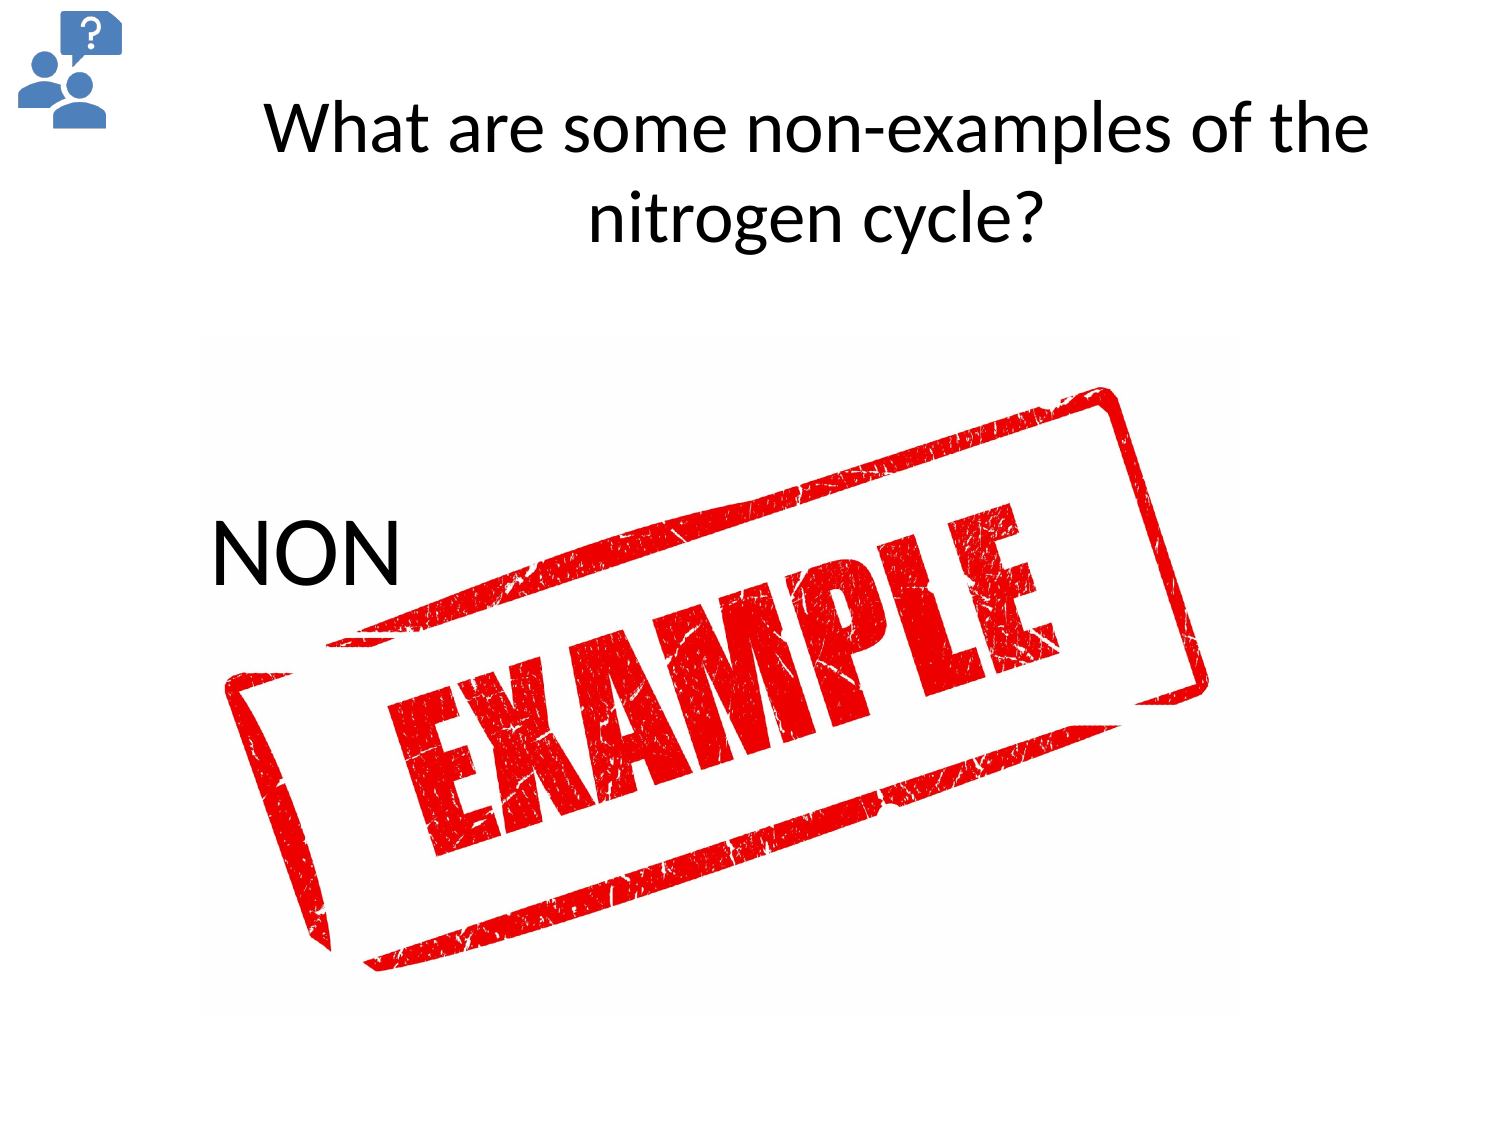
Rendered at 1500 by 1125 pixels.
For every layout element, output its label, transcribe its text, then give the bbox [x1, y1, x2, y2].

picture [193, 331, 1247, 1021]
text_box What are some non-examples of the nitrogen cycle? [194, 69, 1442, 265]
text_box [0, 0, 140, 140]
